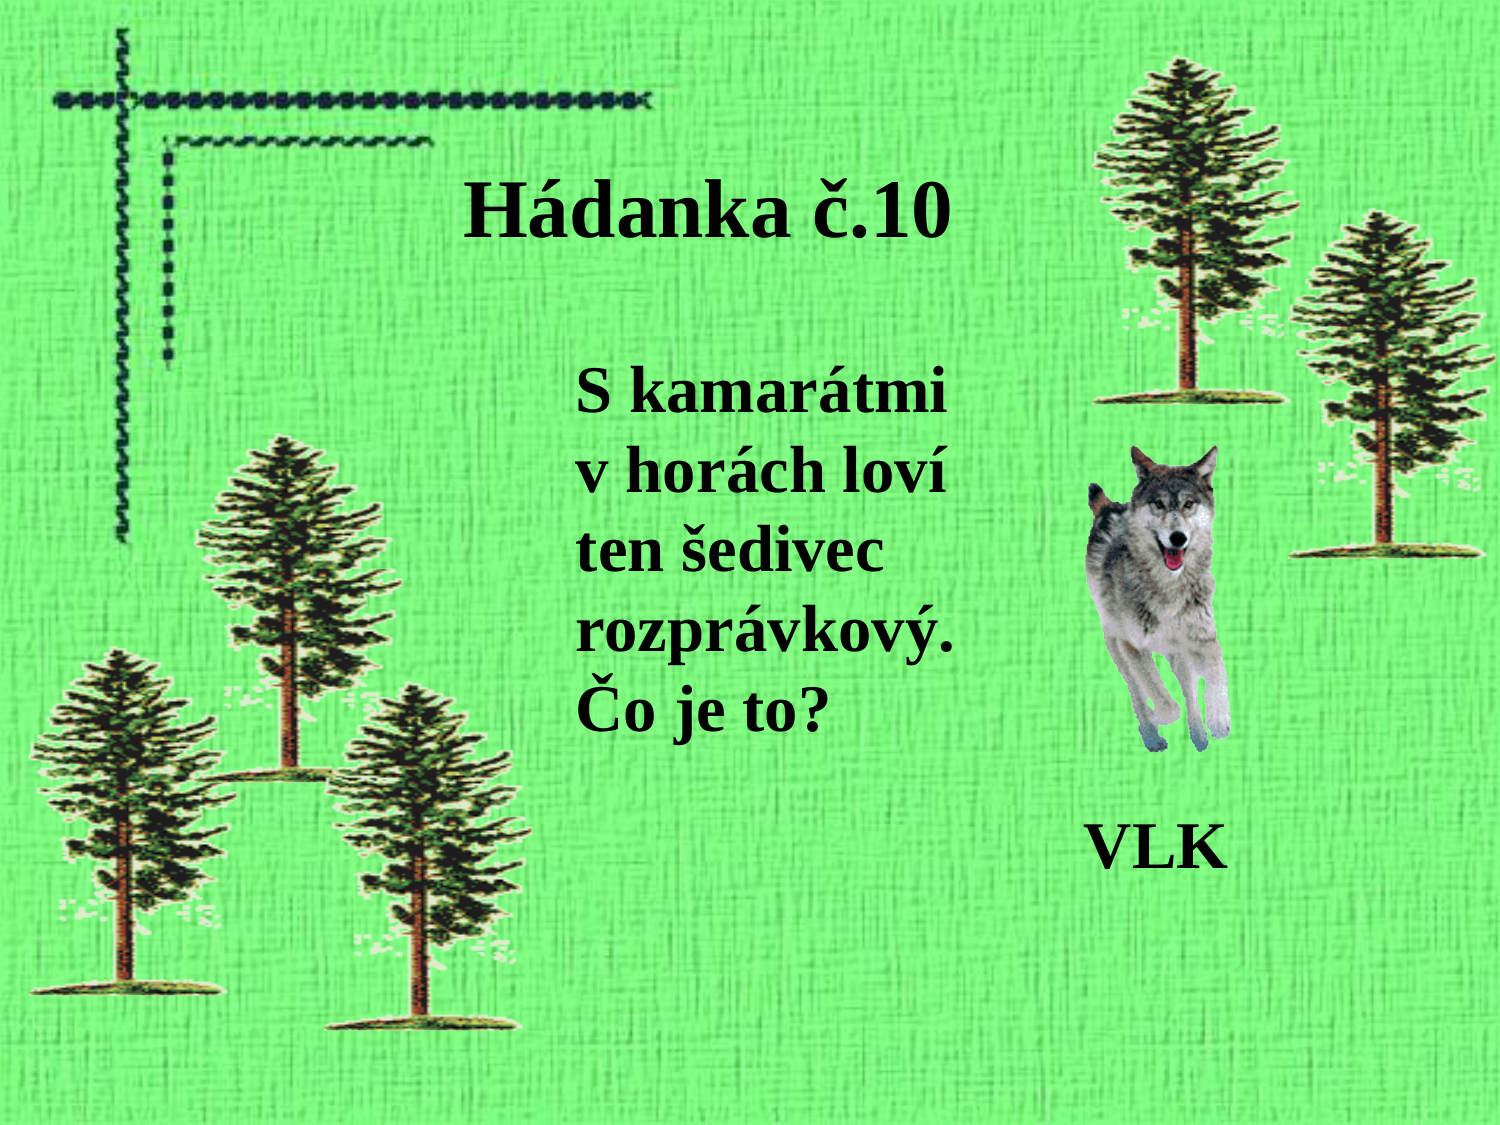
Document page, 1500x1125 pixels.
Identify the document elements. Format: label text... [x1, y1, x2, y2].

picture [0, 0, 1500, 1125]
text_box VLK [1069, 794, 1244, 890]
text_box S kamarátmi v horách loví ten šedivec rozprávkový. Čo je to? [561, 337, 971, 753]
title Hádanka č.10 [348, 160, 1069, 349]
